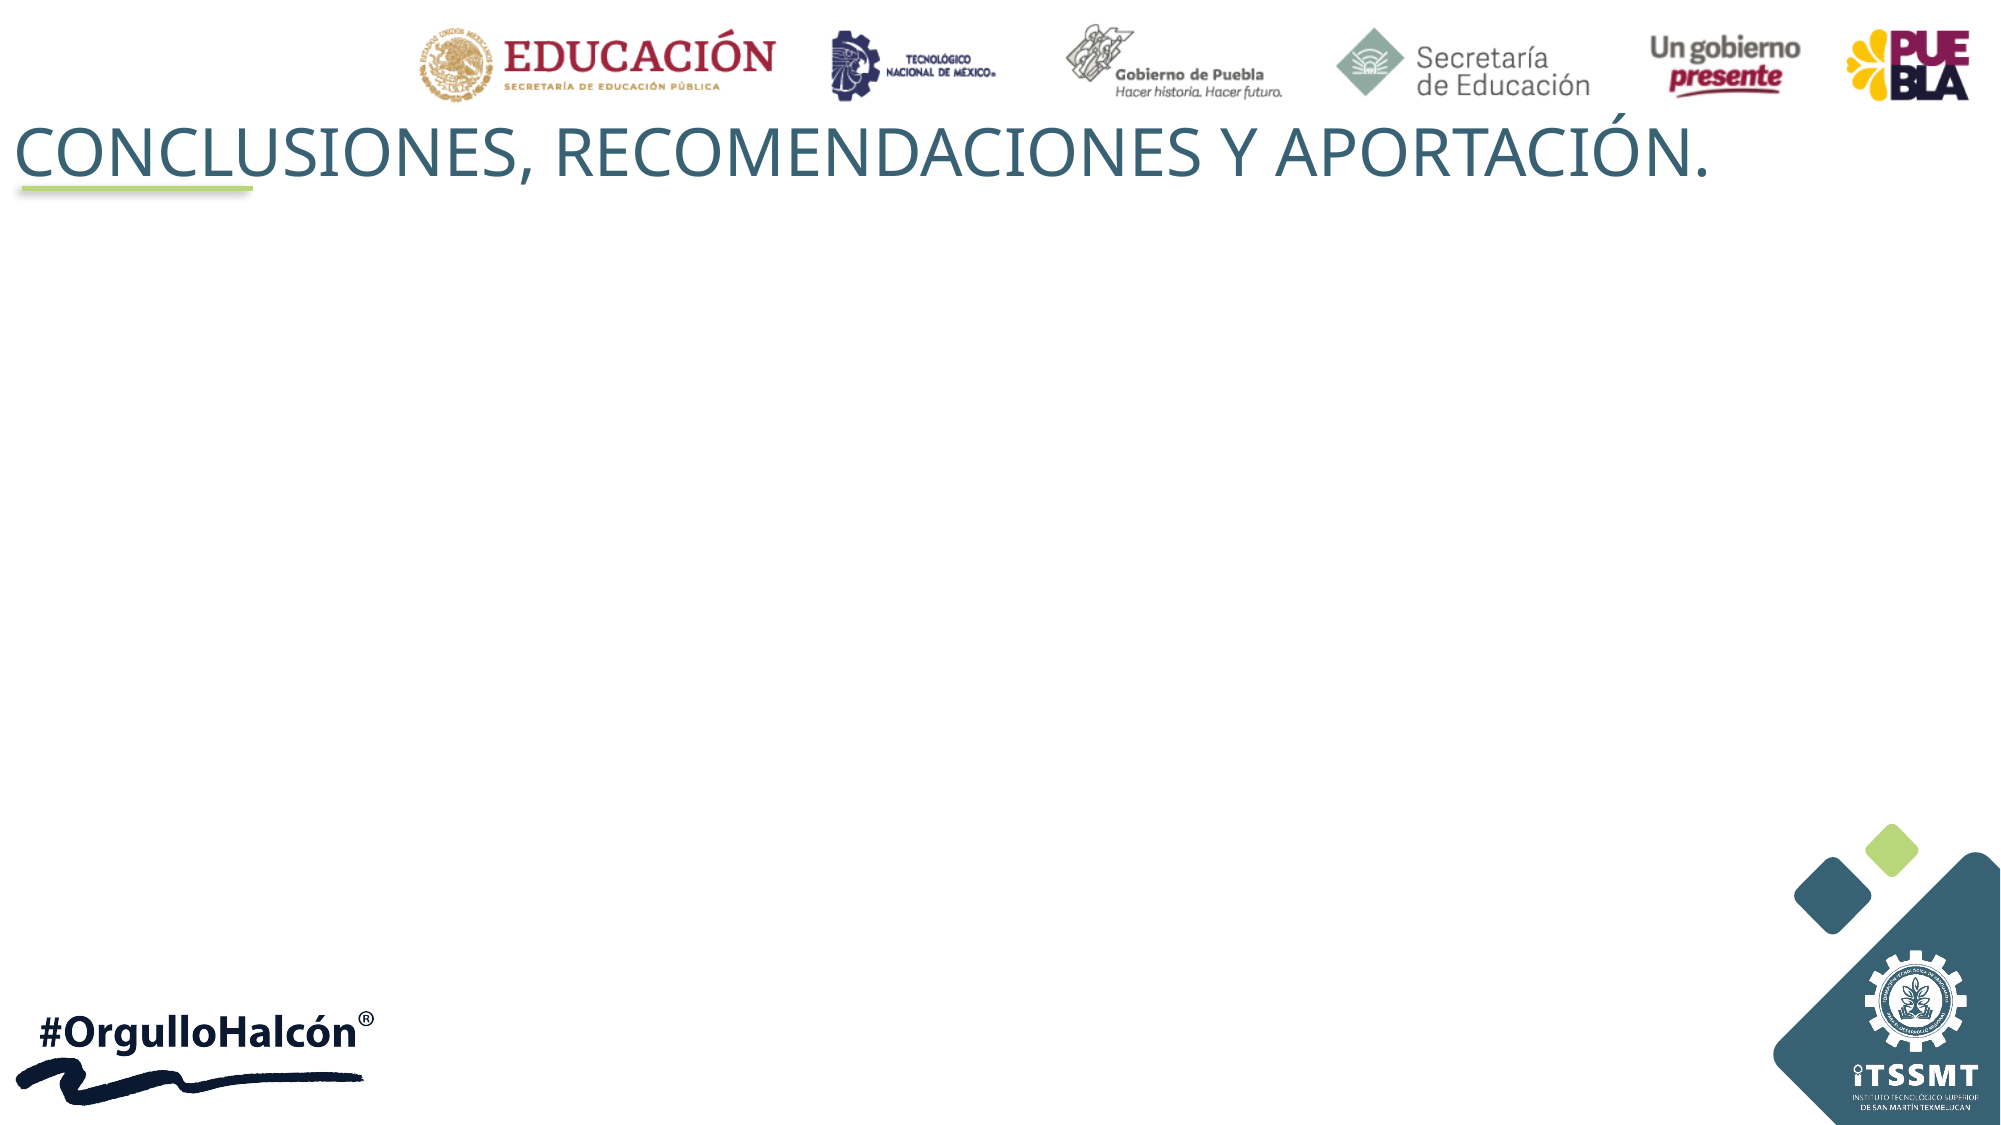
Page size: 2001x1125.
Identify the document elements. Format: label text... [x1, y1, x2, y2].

picture [362, 0, 2001, 155]
picture [1818, 941, 2001, 1124]
title Conclusiones, recomendaciones y aportación. [0, 111, 1862, 199]
picture [8, 999, 385, 1124]
